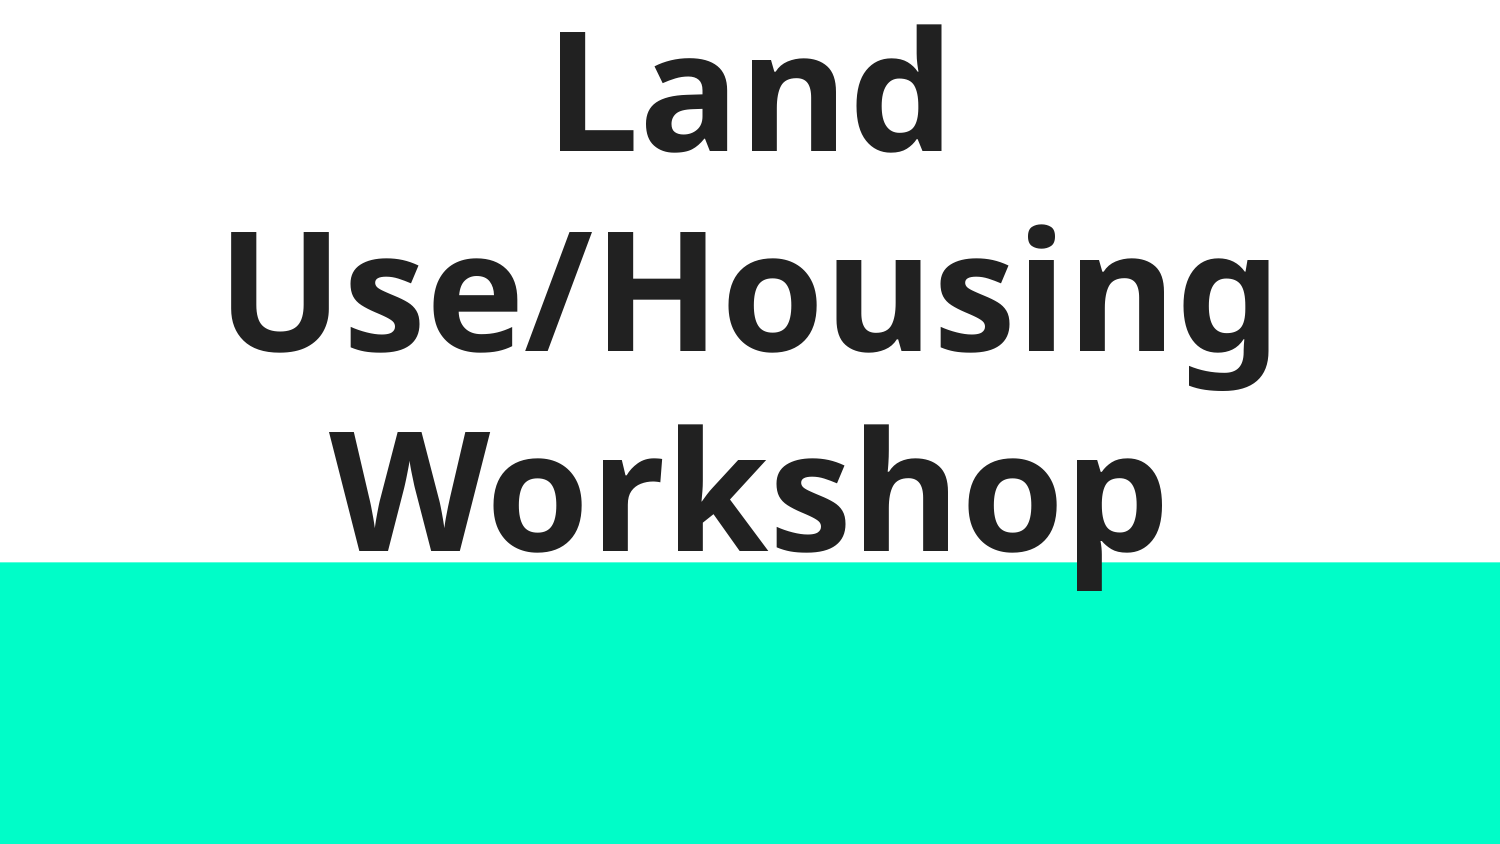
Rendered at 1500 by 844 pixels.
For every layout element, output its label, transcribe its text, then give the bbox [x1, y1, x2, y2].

title Land Use/Housing Workshop [51, 64, 1449, 506]
